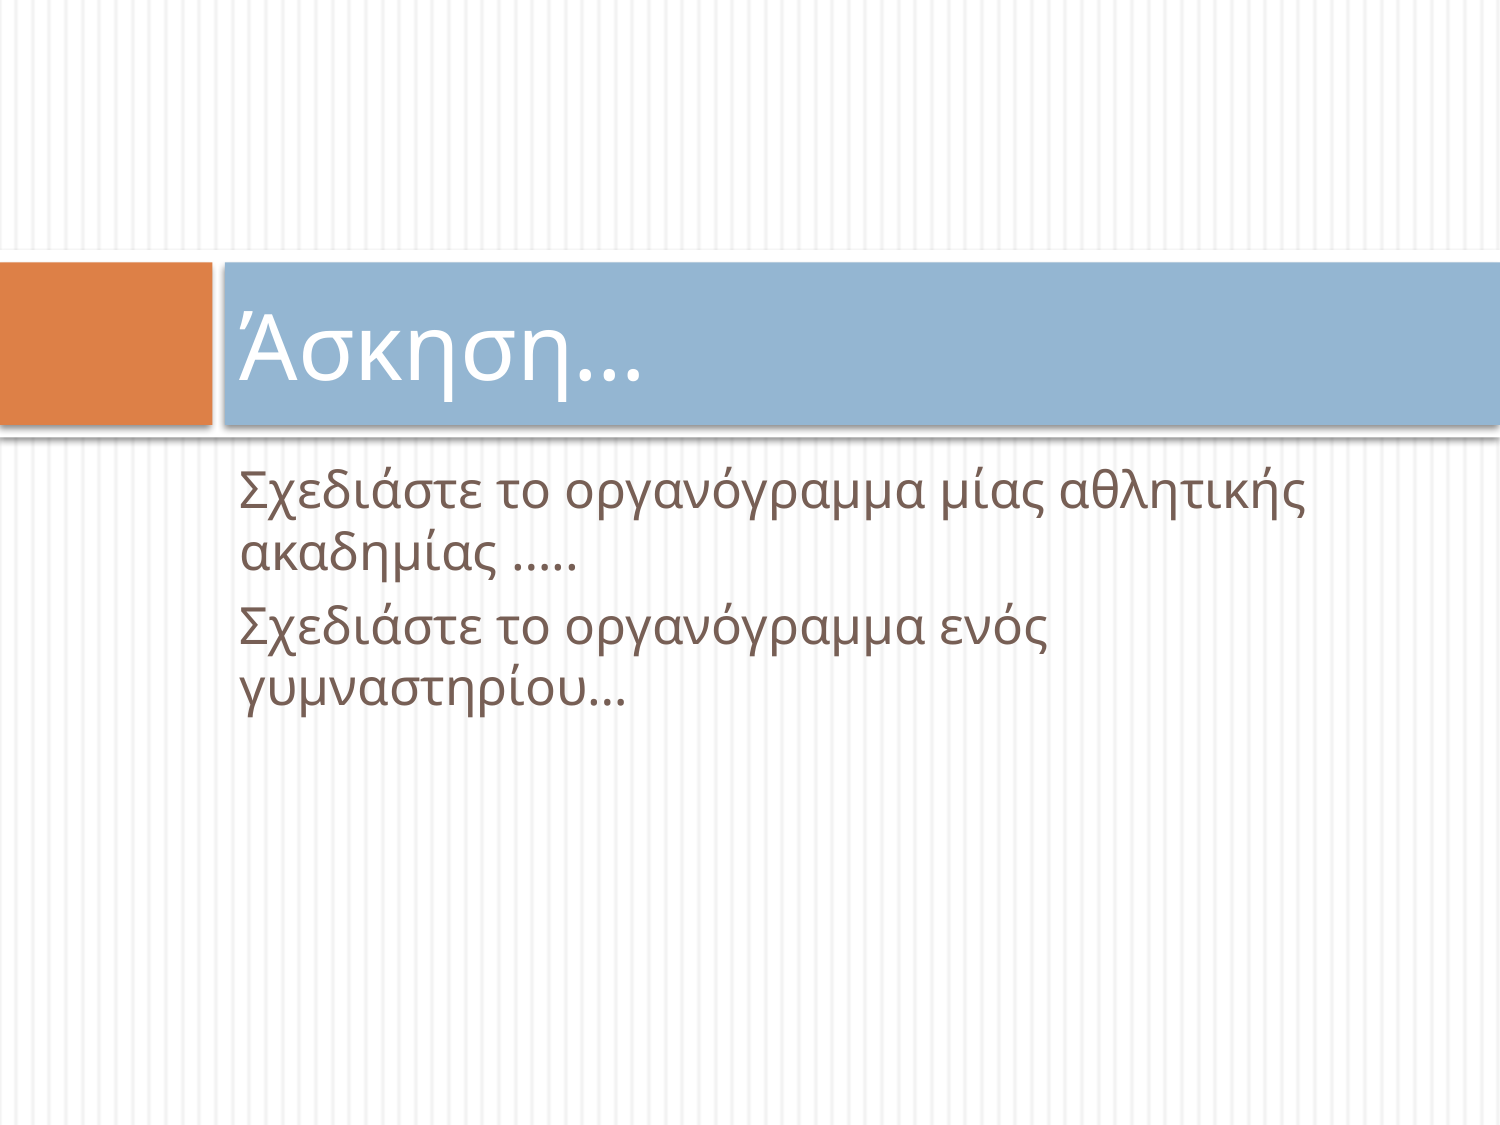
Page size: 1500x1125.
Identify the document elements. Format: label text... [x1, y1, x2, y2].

title Άσκηση… [225, 262, 1475, 425]
list Σχεδιάστε το οργανόγραμμα μίας αθλητικής ακαδημίας ….. Σχεδιάστε το οργανόγραμμα ενός γυμναστηρίου… [225, 450, 1394, 725]
